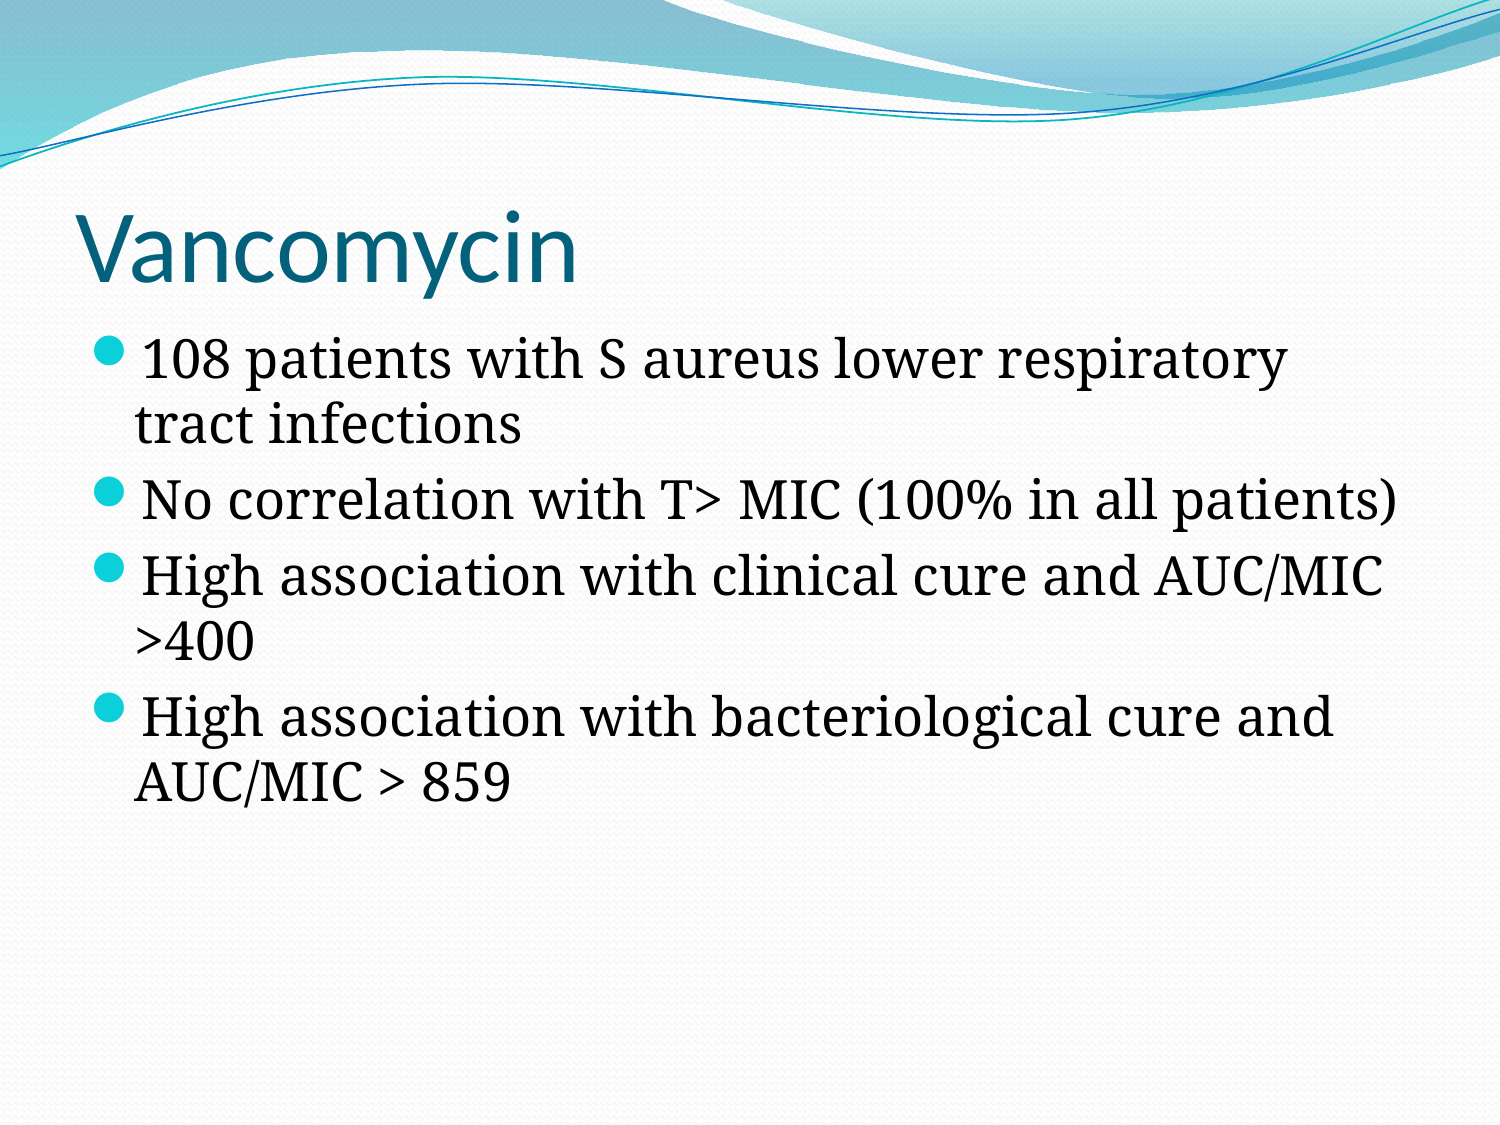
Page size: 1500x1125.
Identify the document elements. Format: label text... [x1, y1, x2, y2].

title Vancomycin [75, 115, 1425, 303]
list 108 patients with S aureus lower respiratory tract infections No correlation with T> MIC (100% in all patients) High association with clinical cure and AUC/MIC >400 High association with bacteriological cure and AUC/MIC > 859 [75, 317, 1425, 1038]
